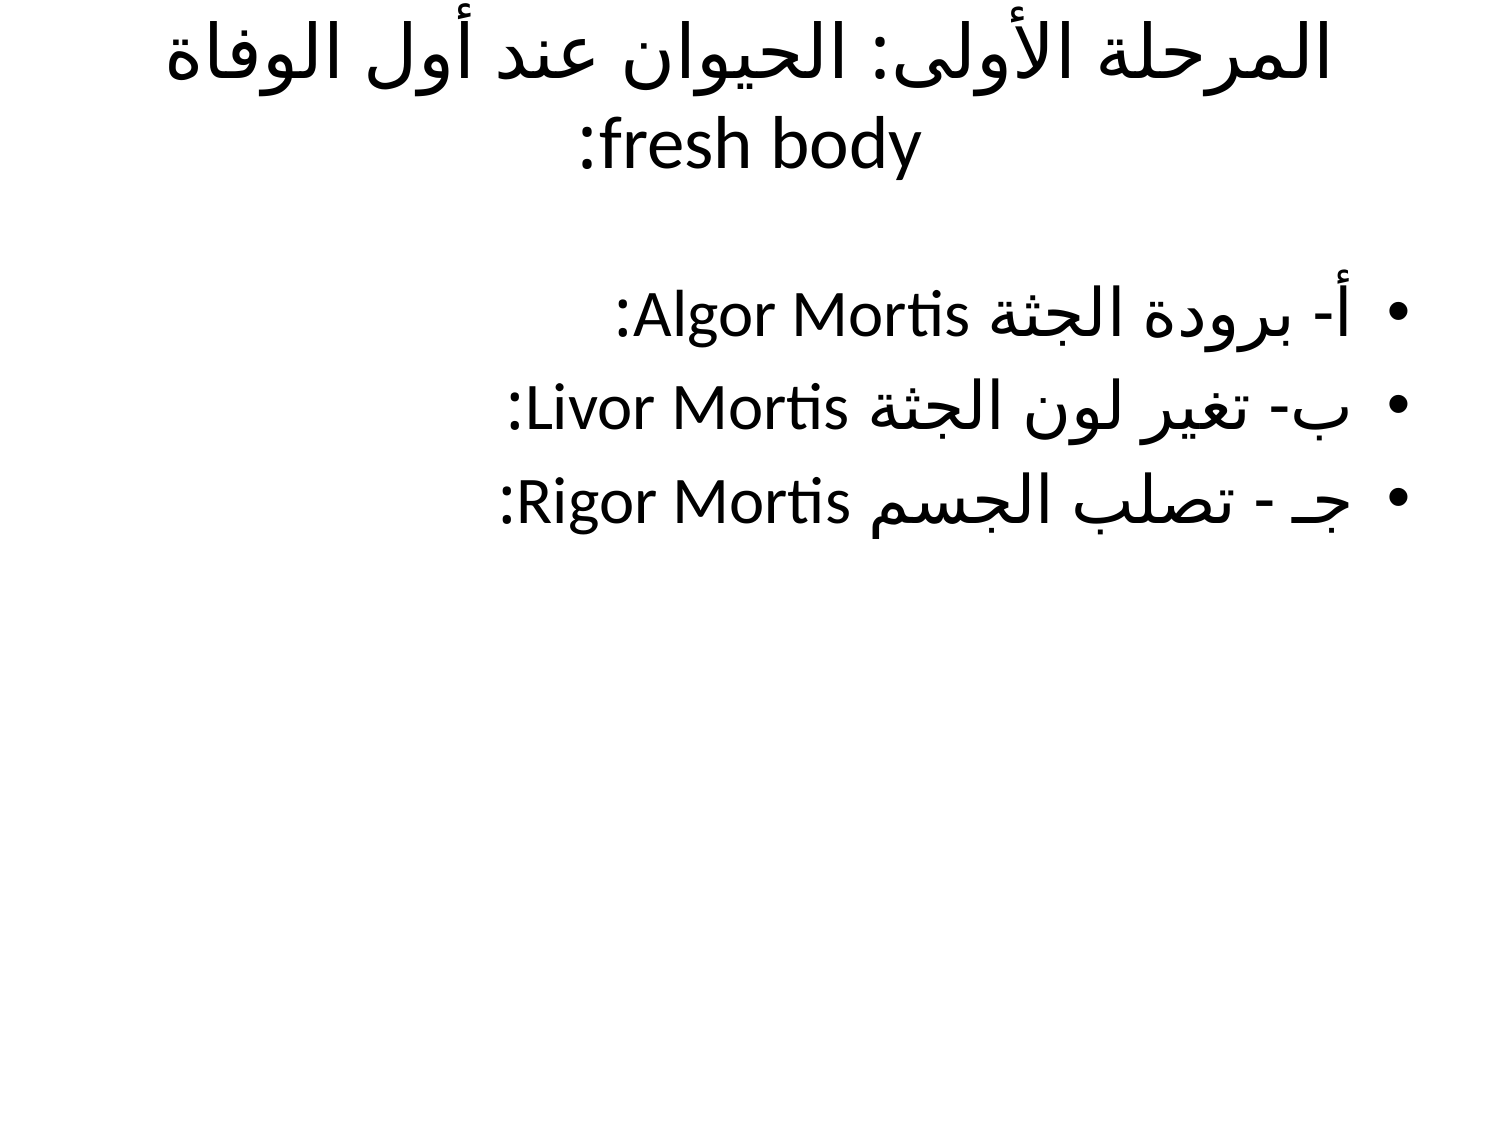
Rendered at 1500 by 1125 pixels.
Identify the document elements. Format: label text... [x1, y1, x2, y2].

title المرحلة الأولى: الحيوان عند أول الوفاة fresh body: [75, 45, 1425, 233]
list أ- برودة الجثة Algor Mortis: ب- تغير لون الجثة Livor Mortis: جـ - تصلب الجسم Rigor Mortis: [75, 262, 1425, 1005]
